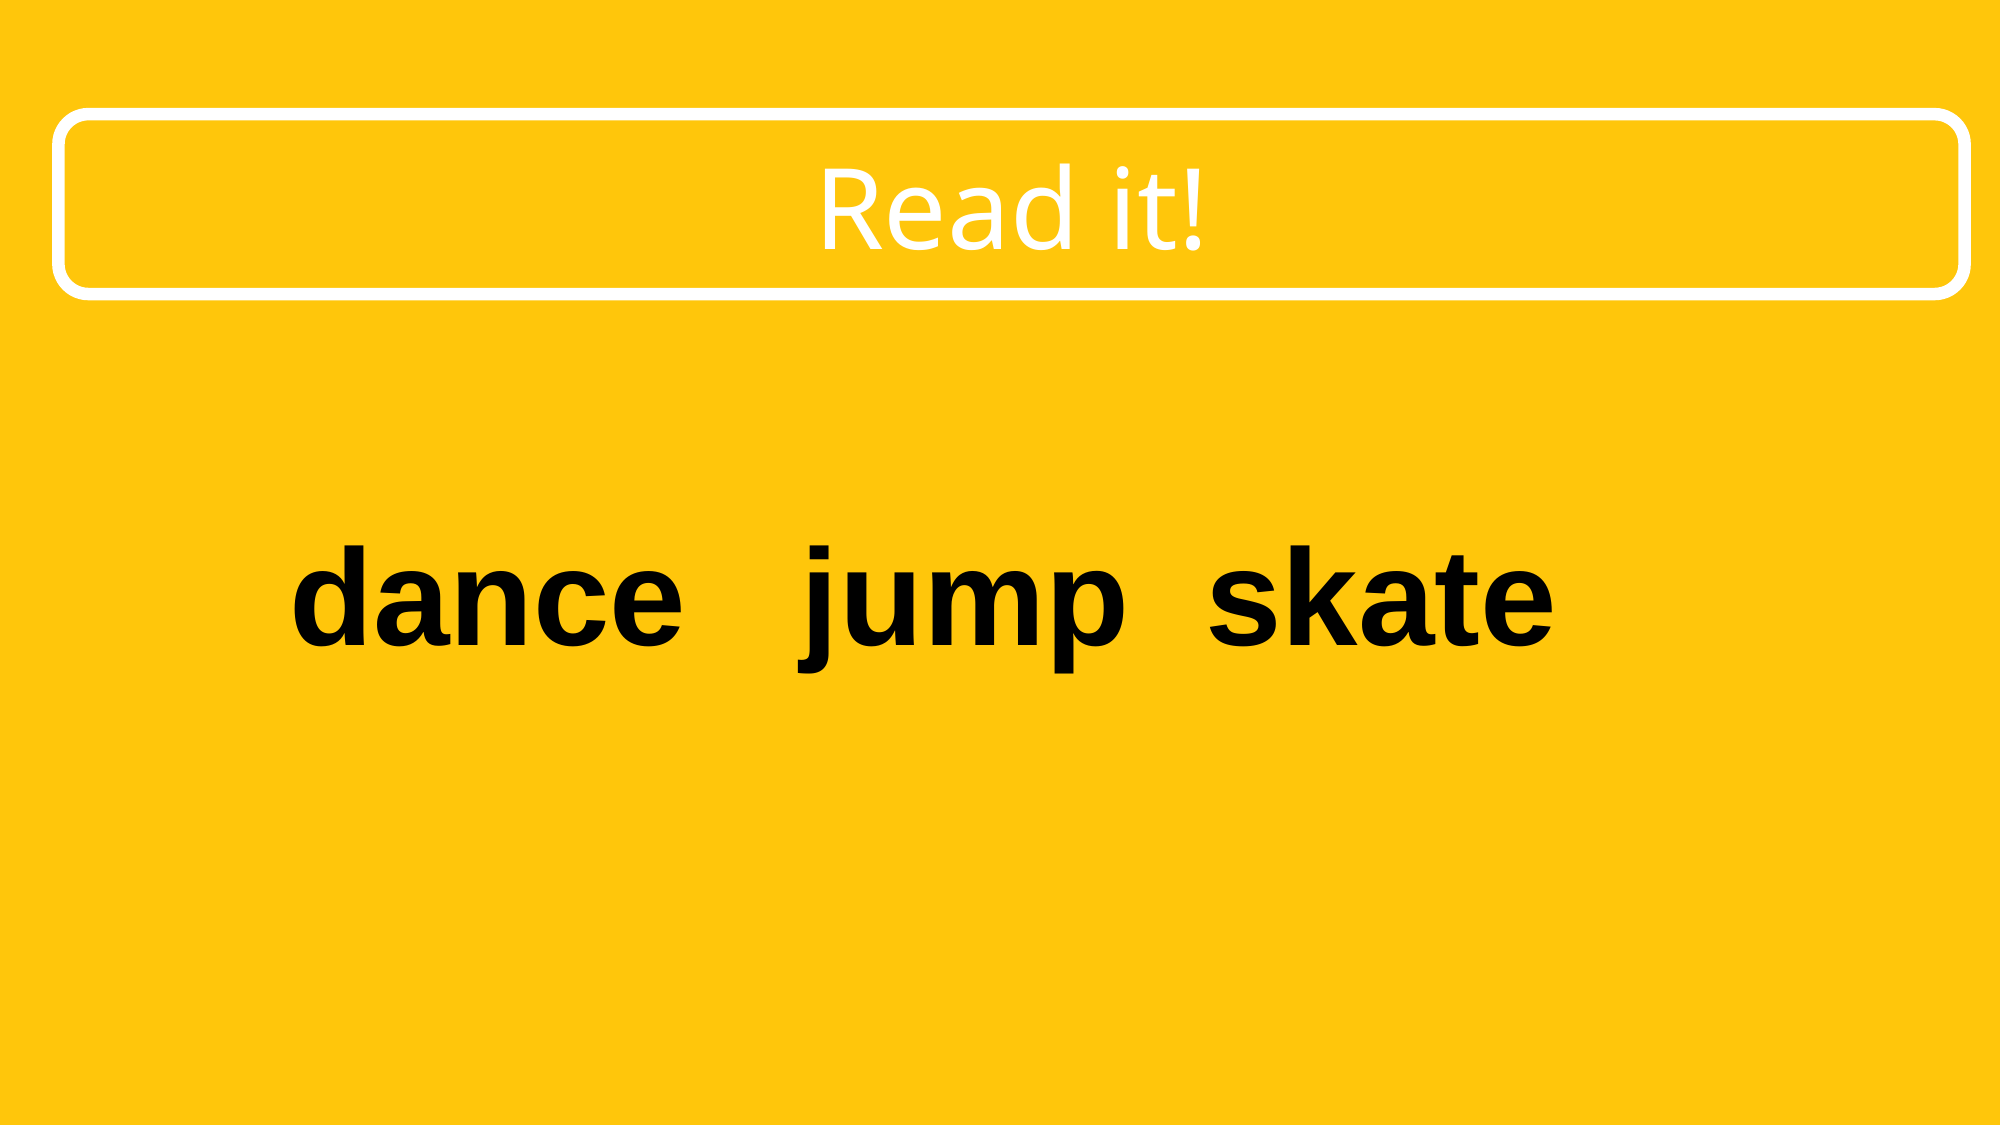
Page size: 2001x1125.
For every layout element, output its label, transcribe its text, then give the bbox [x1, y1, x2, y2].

text_box Read it! [57, 113, 1966, 296]
text_box dance jump skate [274, 500, 1709, 681]
